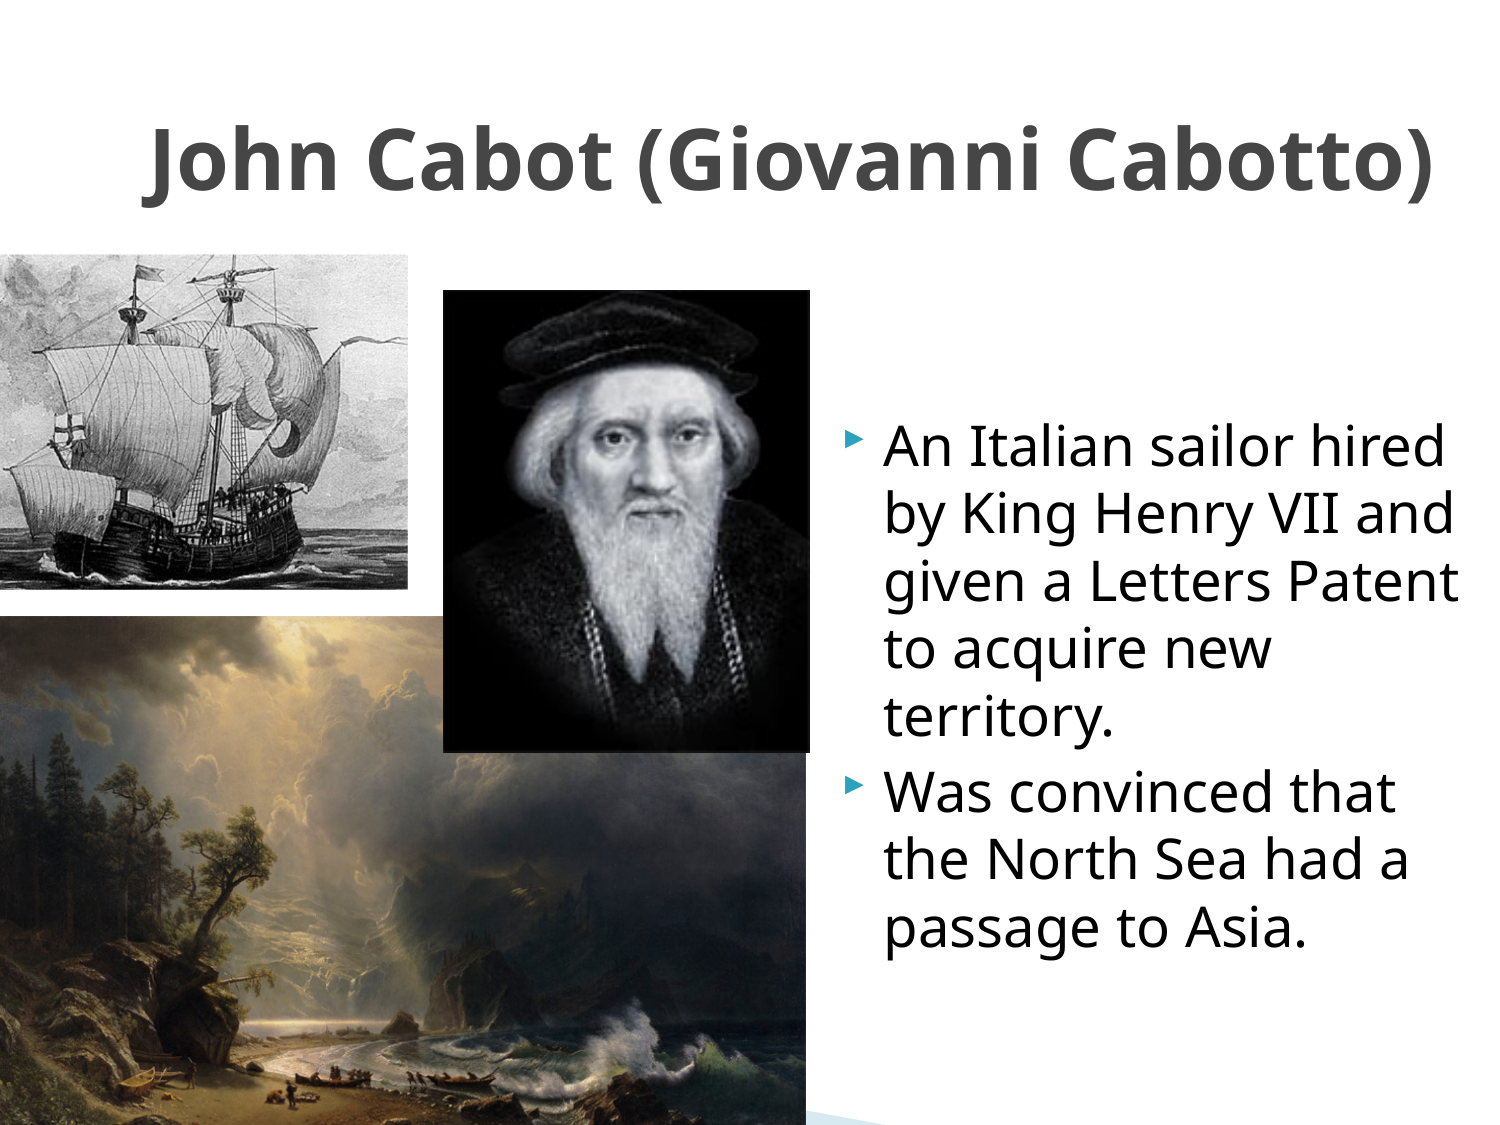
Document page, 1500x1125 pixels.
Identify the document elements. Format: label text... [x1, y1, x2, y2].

picture [0, 249, 411, 594]
list An Italian sailor hired by King Henry VII and given a Letters Patent to acquire new territory. Was convinced that the North Sea had a passage to Asia. [811, 402, 1495, 1125]
title John Cabot (Giovanni Cabotto) [134, 62, 1484, 251]
picture [0, 290, 810, 1125]
